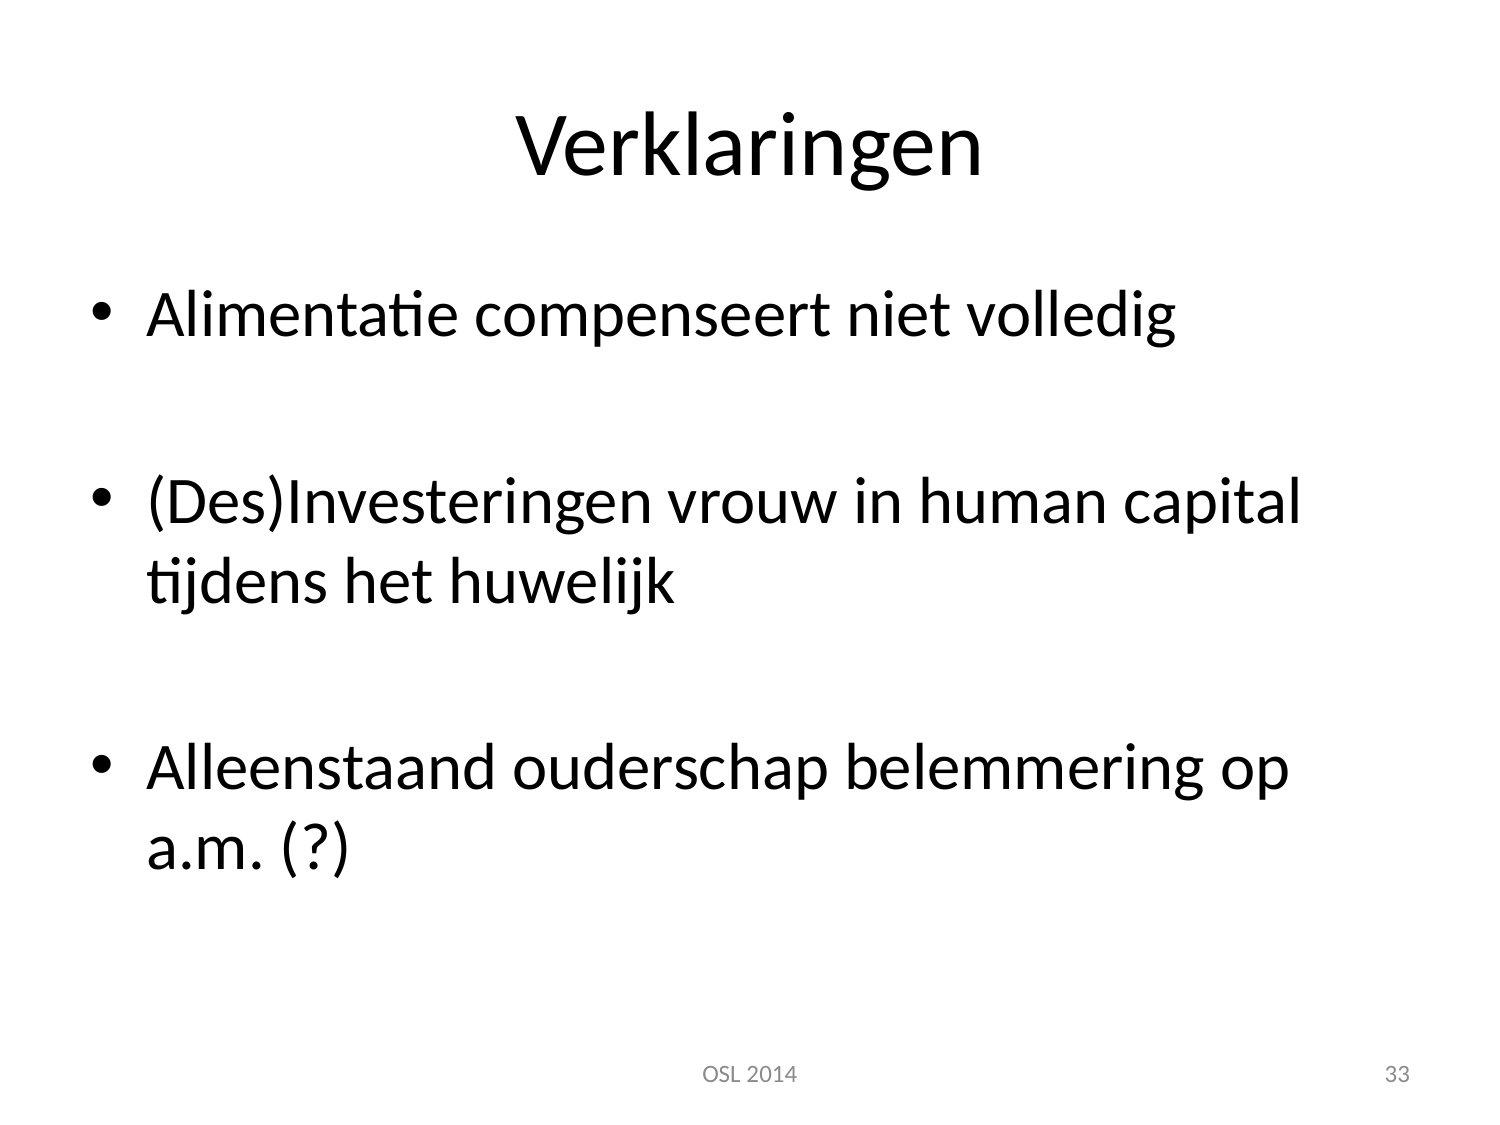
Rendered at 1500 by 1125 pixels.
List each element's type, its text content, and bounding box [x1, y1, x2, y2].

title Verklaringen [75, 45, 1425, 233]
slide_number 33 [1074, 1042, 1425, 1103]
footer OSL 2014 [512, 1042, 988, 1103]
list Alimentatie compenseert niet volledig (Des)Investeringen vrouw in human capital tijdens het huwelijk Alleenstaand ouderschap belemmering op a.m. (?) [75, 262, 1425, 1005]
